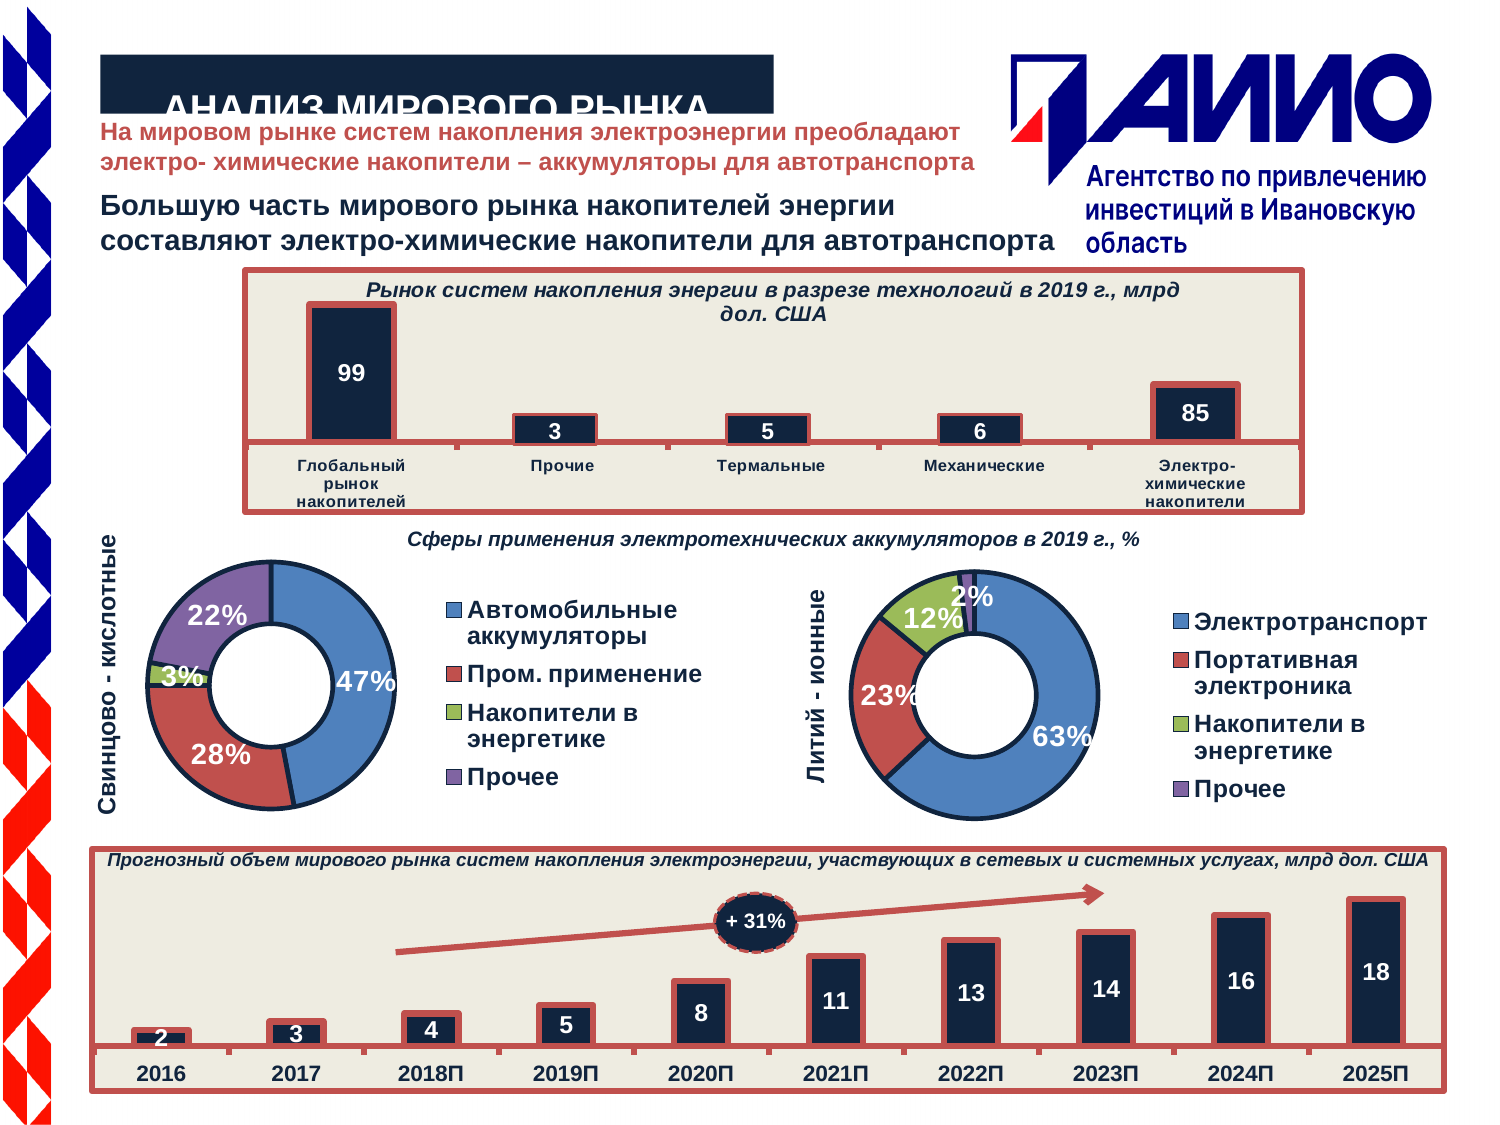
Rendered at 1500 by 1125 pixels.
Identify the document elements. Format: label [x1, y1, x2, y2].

text_box [395, 892, 1105, 953]
picture [0, 0, 1500, 1125]
chart [241, 266, 1306, 516]
chart [88, 538, 1500, 1095]
